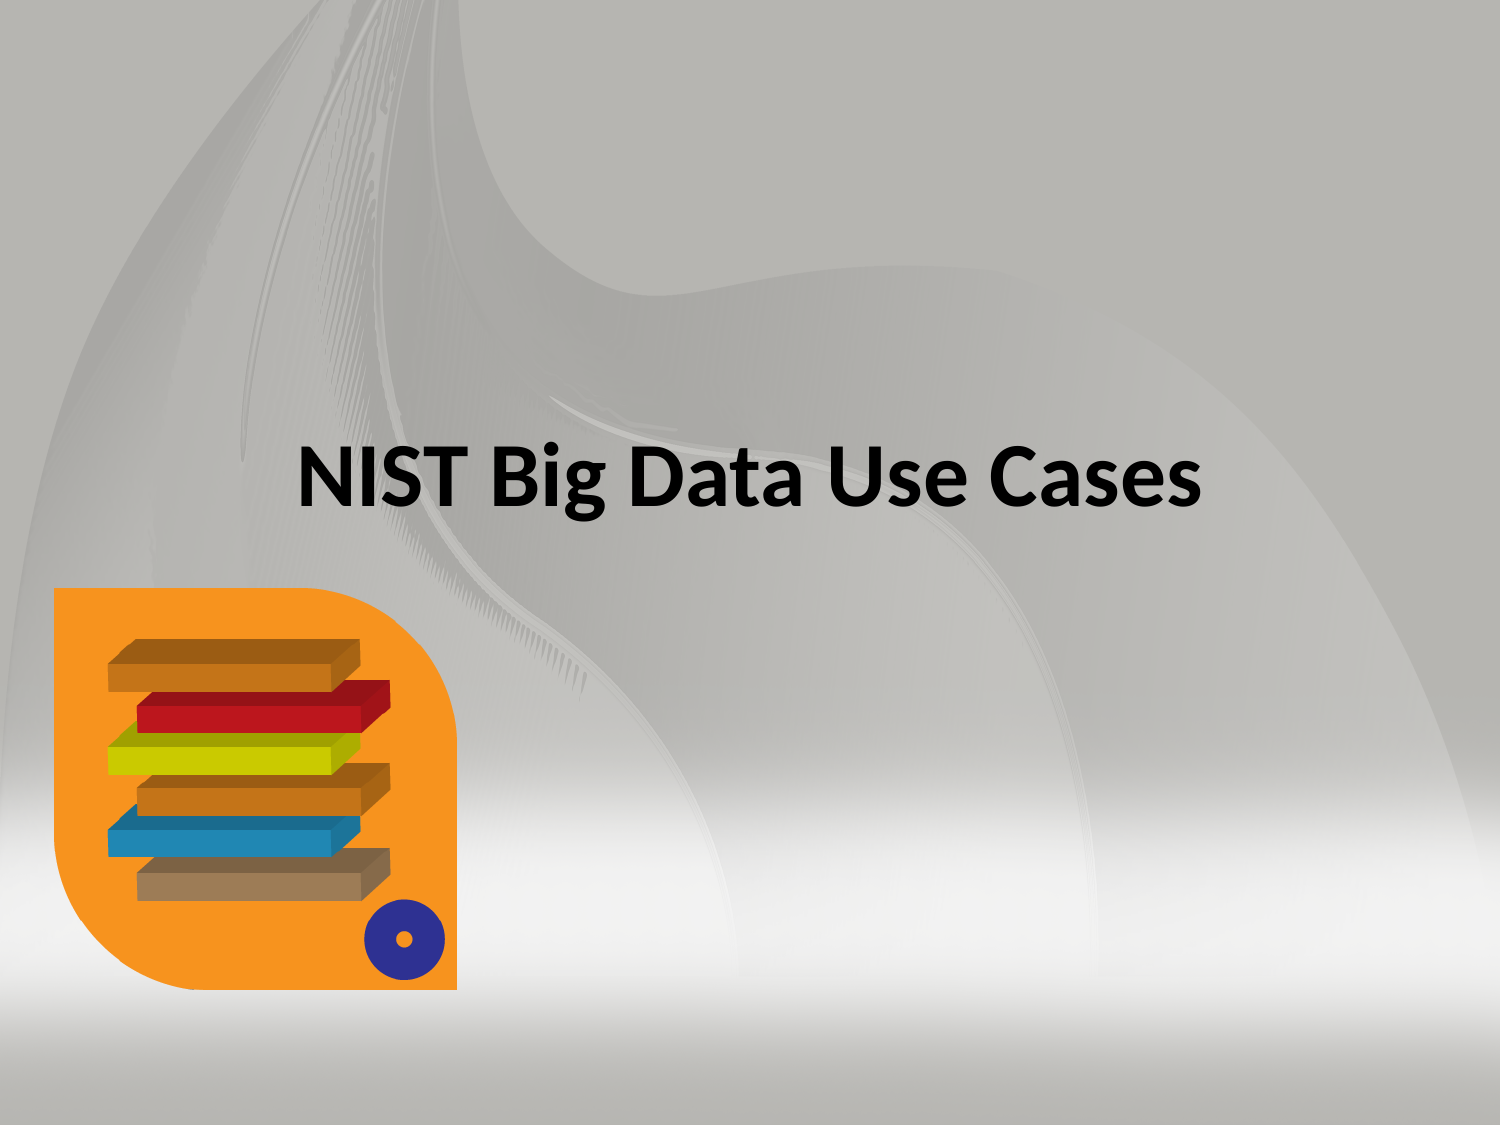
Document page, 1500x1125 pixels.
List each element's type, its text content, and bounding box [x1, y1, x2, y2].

picture [0, 0, 1500, 1125]
title NIST Big Data Use Cases [112, 349, 1388, 591]
